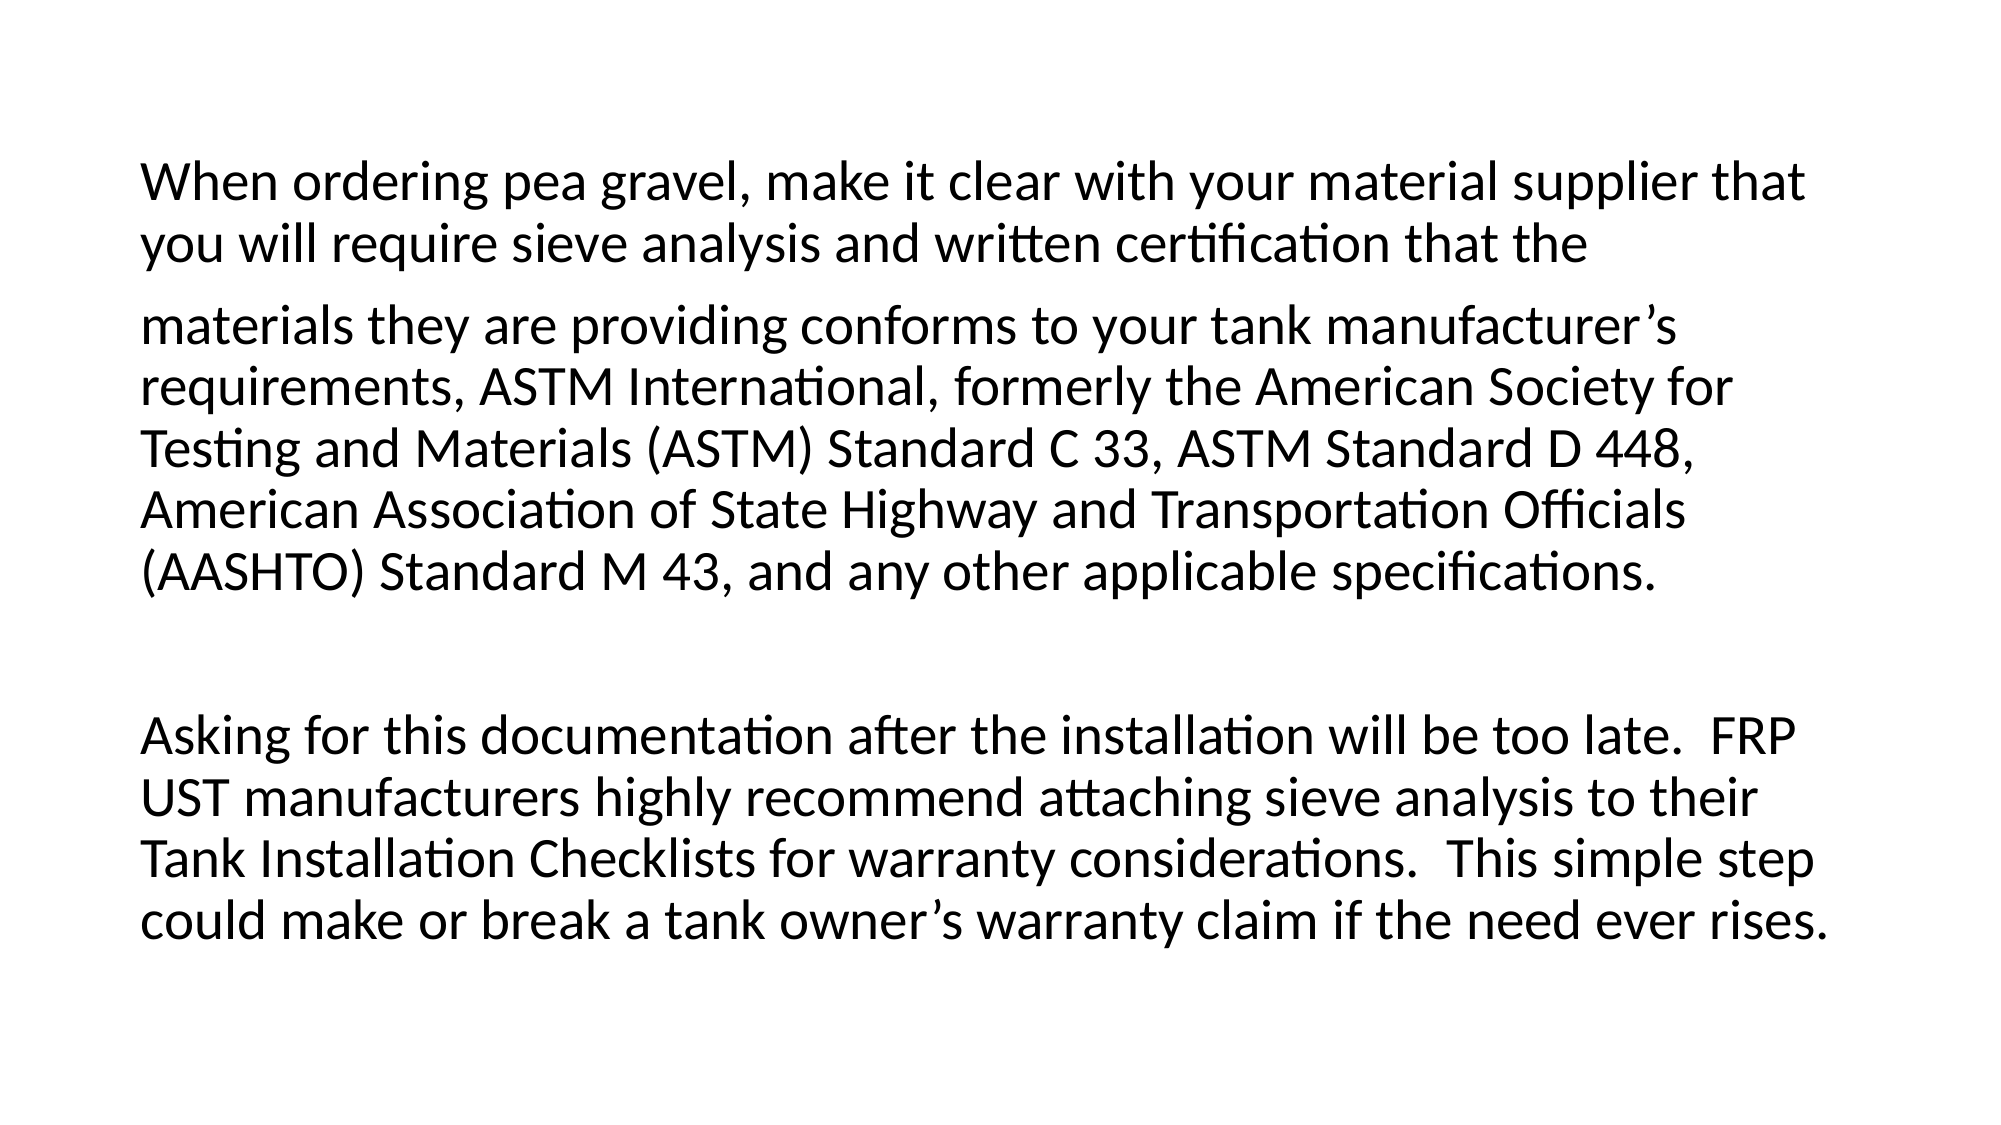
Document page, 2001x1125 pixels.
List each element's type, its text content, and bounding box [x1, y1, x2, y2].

list When ordering pea gravel, make it clear with your material supplier that you will require sieve analysis and written certification that the materials they are providing conforms to your tank manufacturer’s requirements, ASTM International, formerly the American Society for Testing and Materials (ASTM) Standard C 33, ASTM Standard D 448, American Association of State Highway and Transportation Officials (AASHTO) Standard M 43, and any other applicable specifications. Asking for this documentation after the installation will be too late. FRP UST manufacturers highly recommend attaching sieve analysis to their Tank Installation Checklists for warranty considerations. This simple step could make or break a tank owner’s warranty claim if the need ever rises. [125, 55, 1863, 1014]
